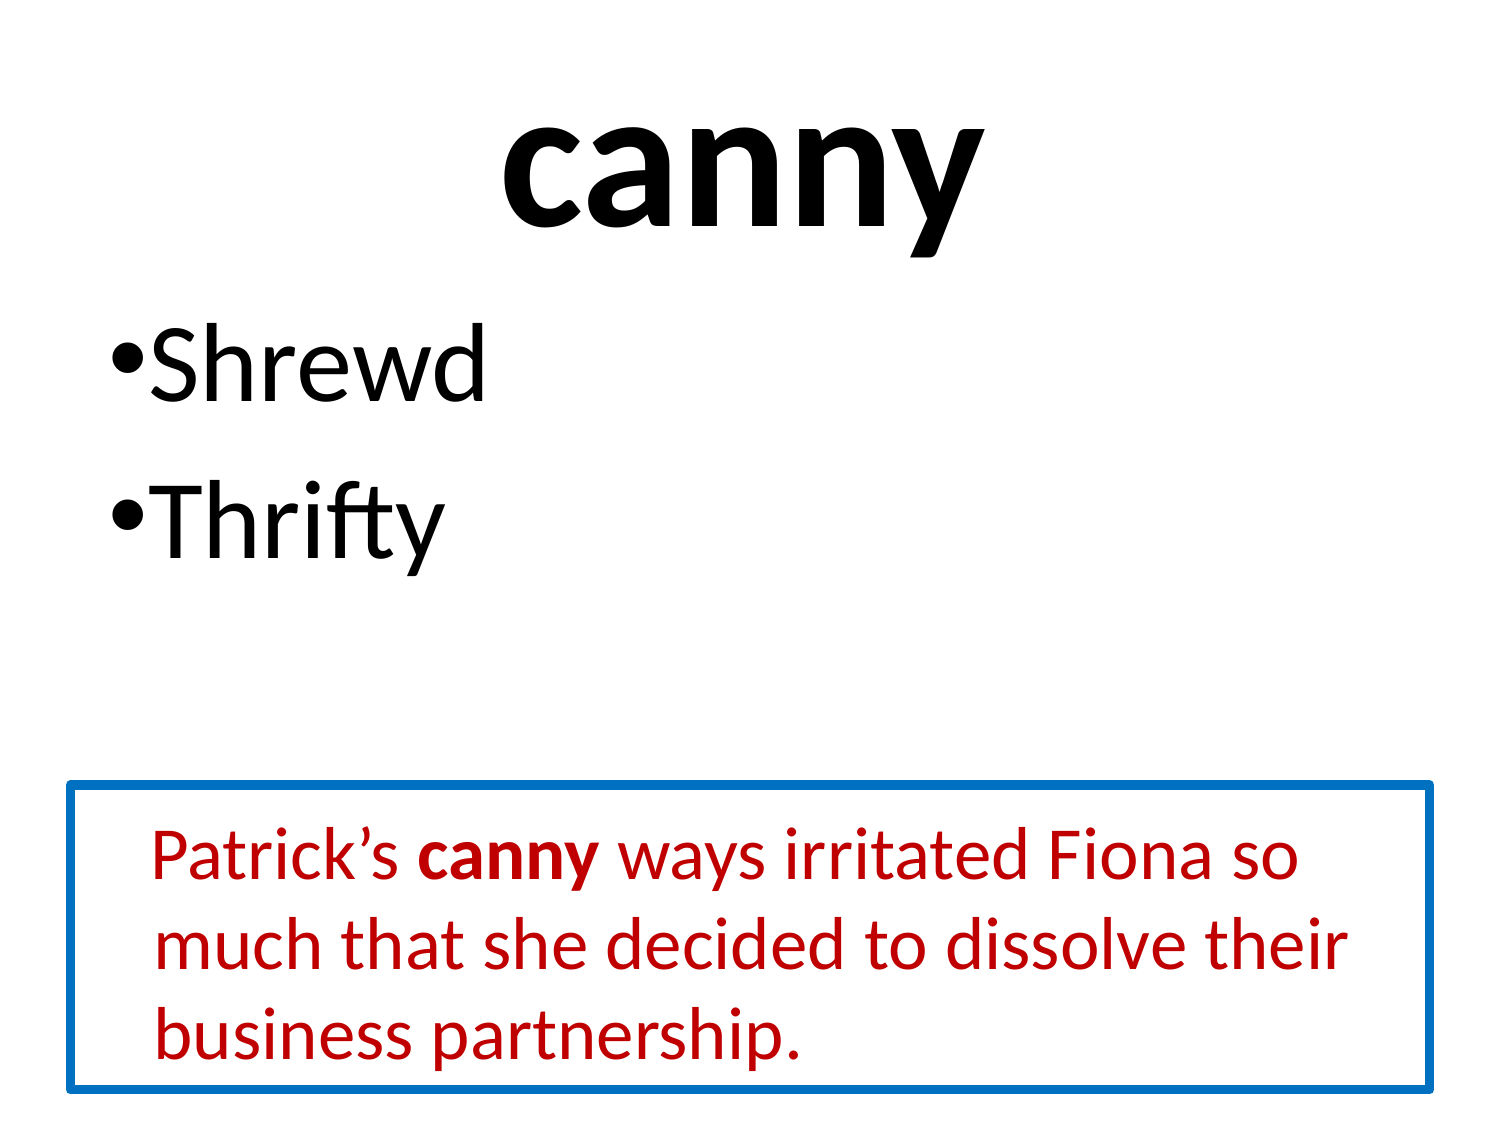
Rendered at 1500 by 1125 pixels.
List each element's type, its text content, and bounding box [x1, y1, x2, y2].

title canny [93, 46, 1393, 247]
subtitle Shrewd Thrifty [93, 281, 1407, 668]
list Patrick’s canny ways irritated Fiona so much that she decided to dissolve their business partnership. [82, 796, 1418, 1067]
